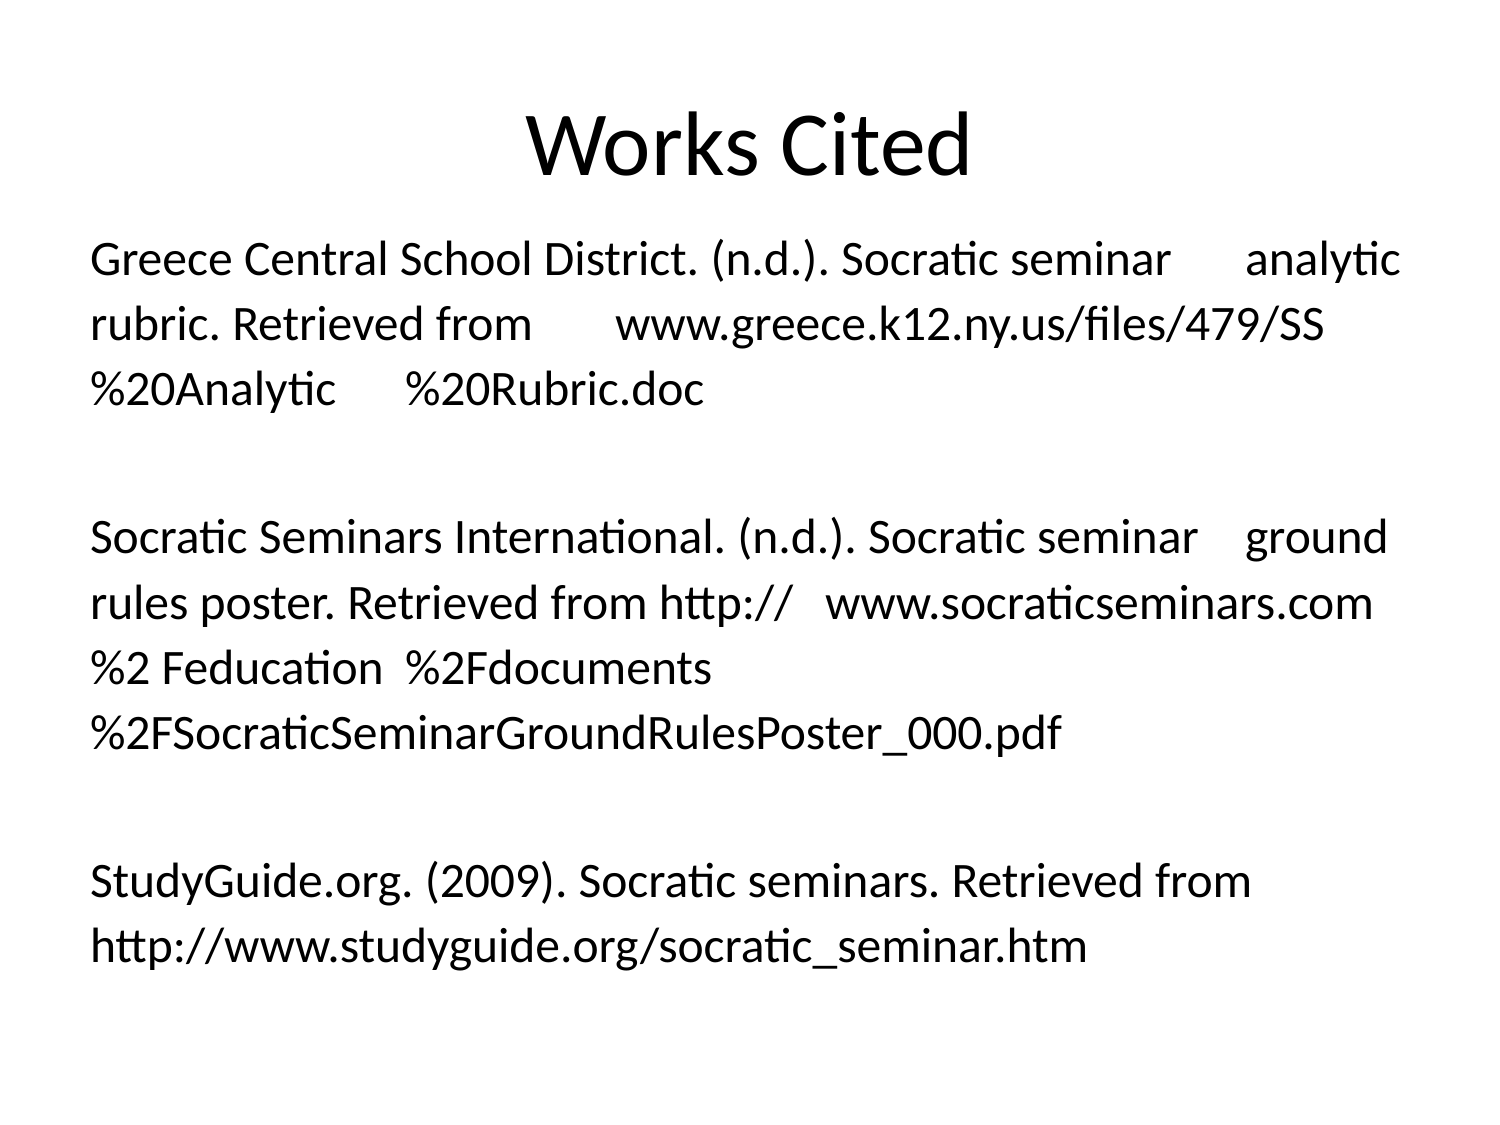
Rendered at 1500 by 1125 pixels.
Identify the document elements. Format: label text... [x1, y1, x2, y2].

list Greece Central School District. (n.d.). Socratic seminar analytic rubric. Retrieved from www.greece.k12.ny.us/files/479/SS%20Analytic %20Rubric.doc Socratic Seminars International. (n.d.). Socratic seminar ground rules poster. Retrieved from http:// www.socraticseminars.com%2 Feducation %2Fdocuments %2FSocraticSeminarGroundRulesPoster_000.pdf StudyGuide.org. (2009). Socratic seminars. Retrieved from http://www.studyguide.org/socratic_seminar.htm [75, 212, 1425, 1050]
title Works Cited [75, 45, 1425, 212]
